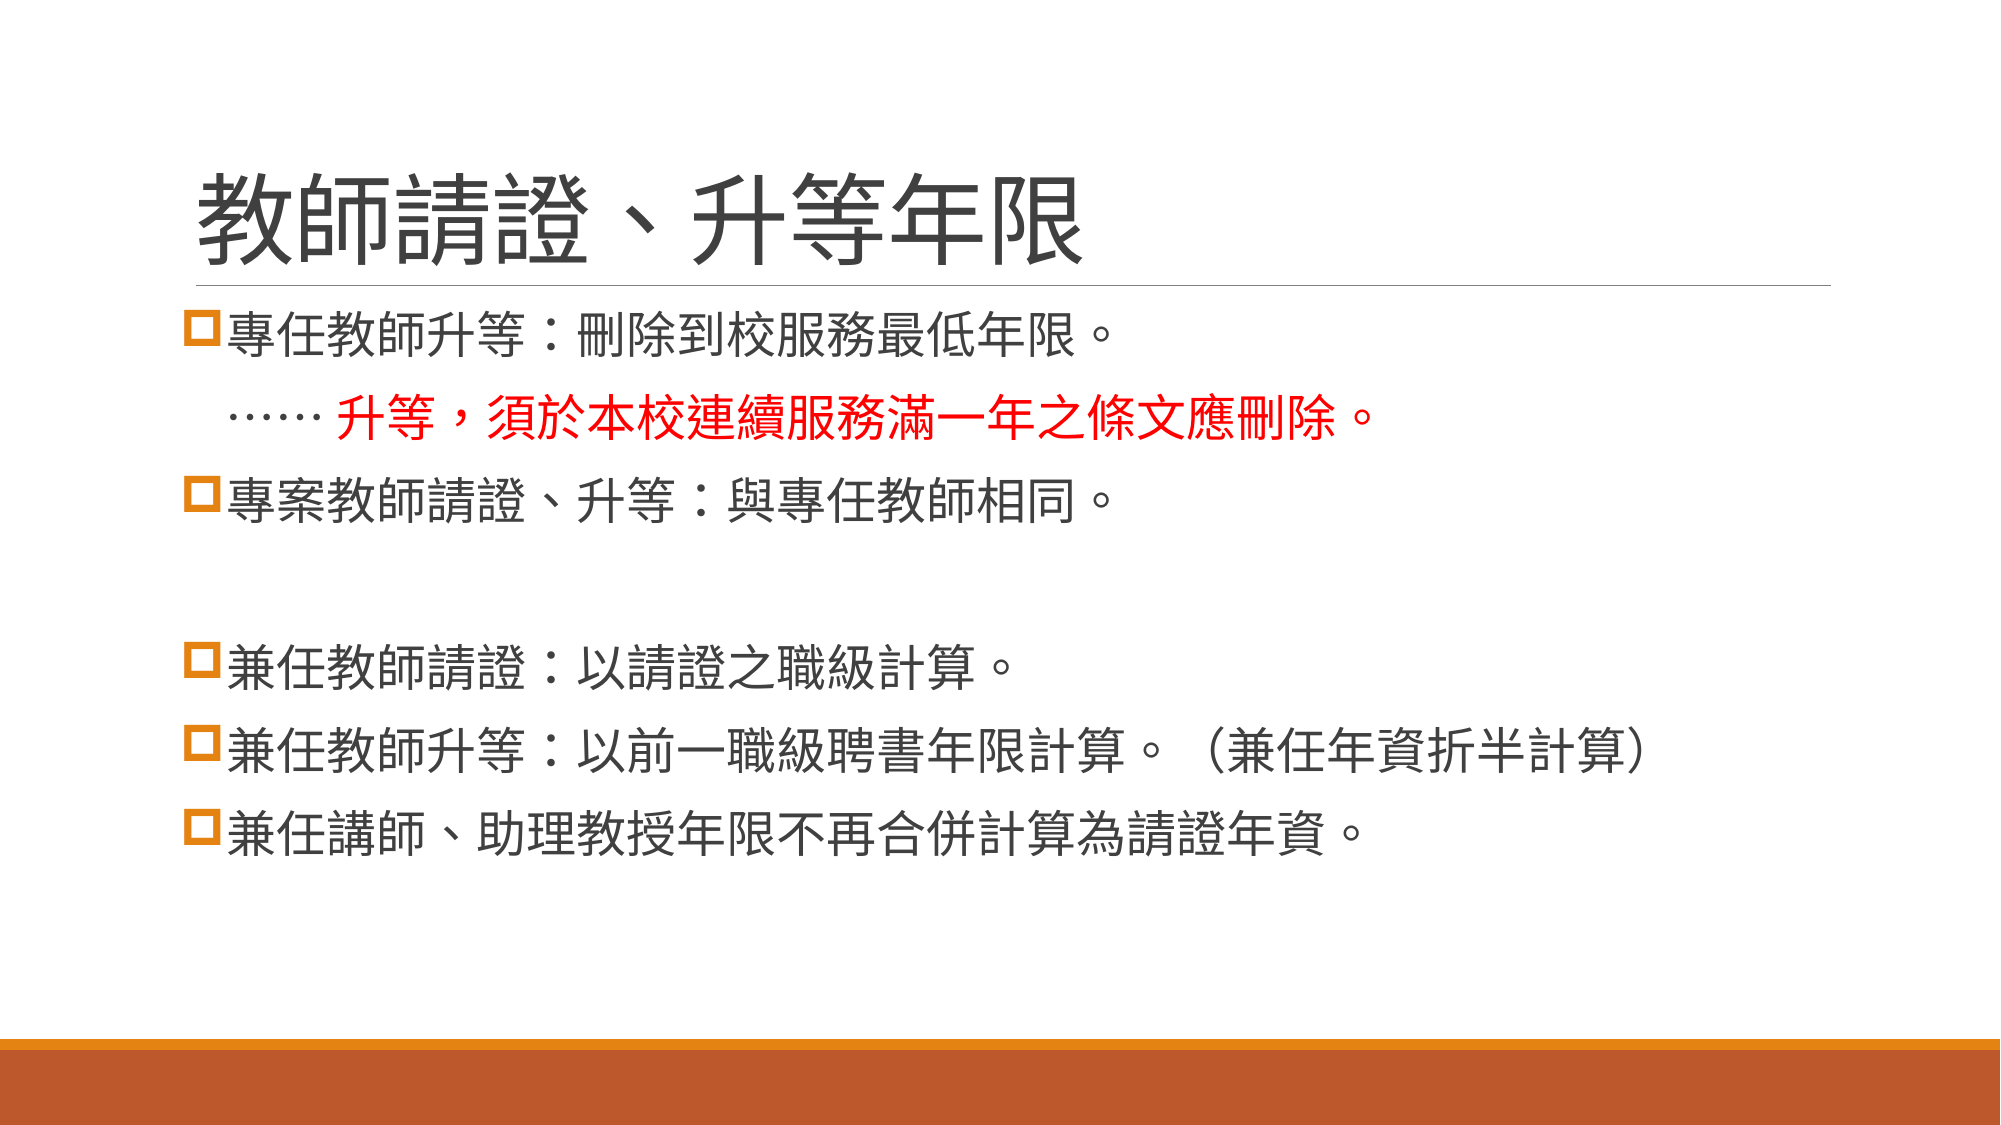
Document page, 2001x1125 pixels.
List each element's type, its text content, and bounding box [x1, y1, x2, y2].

list 專任教師升等：刪除到校服務最低年限。 ……升等，須於本校連續服務滿一年之條文應刪除。 專案教師請證、升等：與專任教師相同。 兼任教師請證：以請證之職級計算。 兼任教師升等：以前一職級聘書年限計算。（兼任年資折半計算） 兼任講師、助理教授年限不再合併計算為請證年資。 [180, 302, 1830, 963]
title 教師請證、升等年限 [180, 47, 1830, 285]
